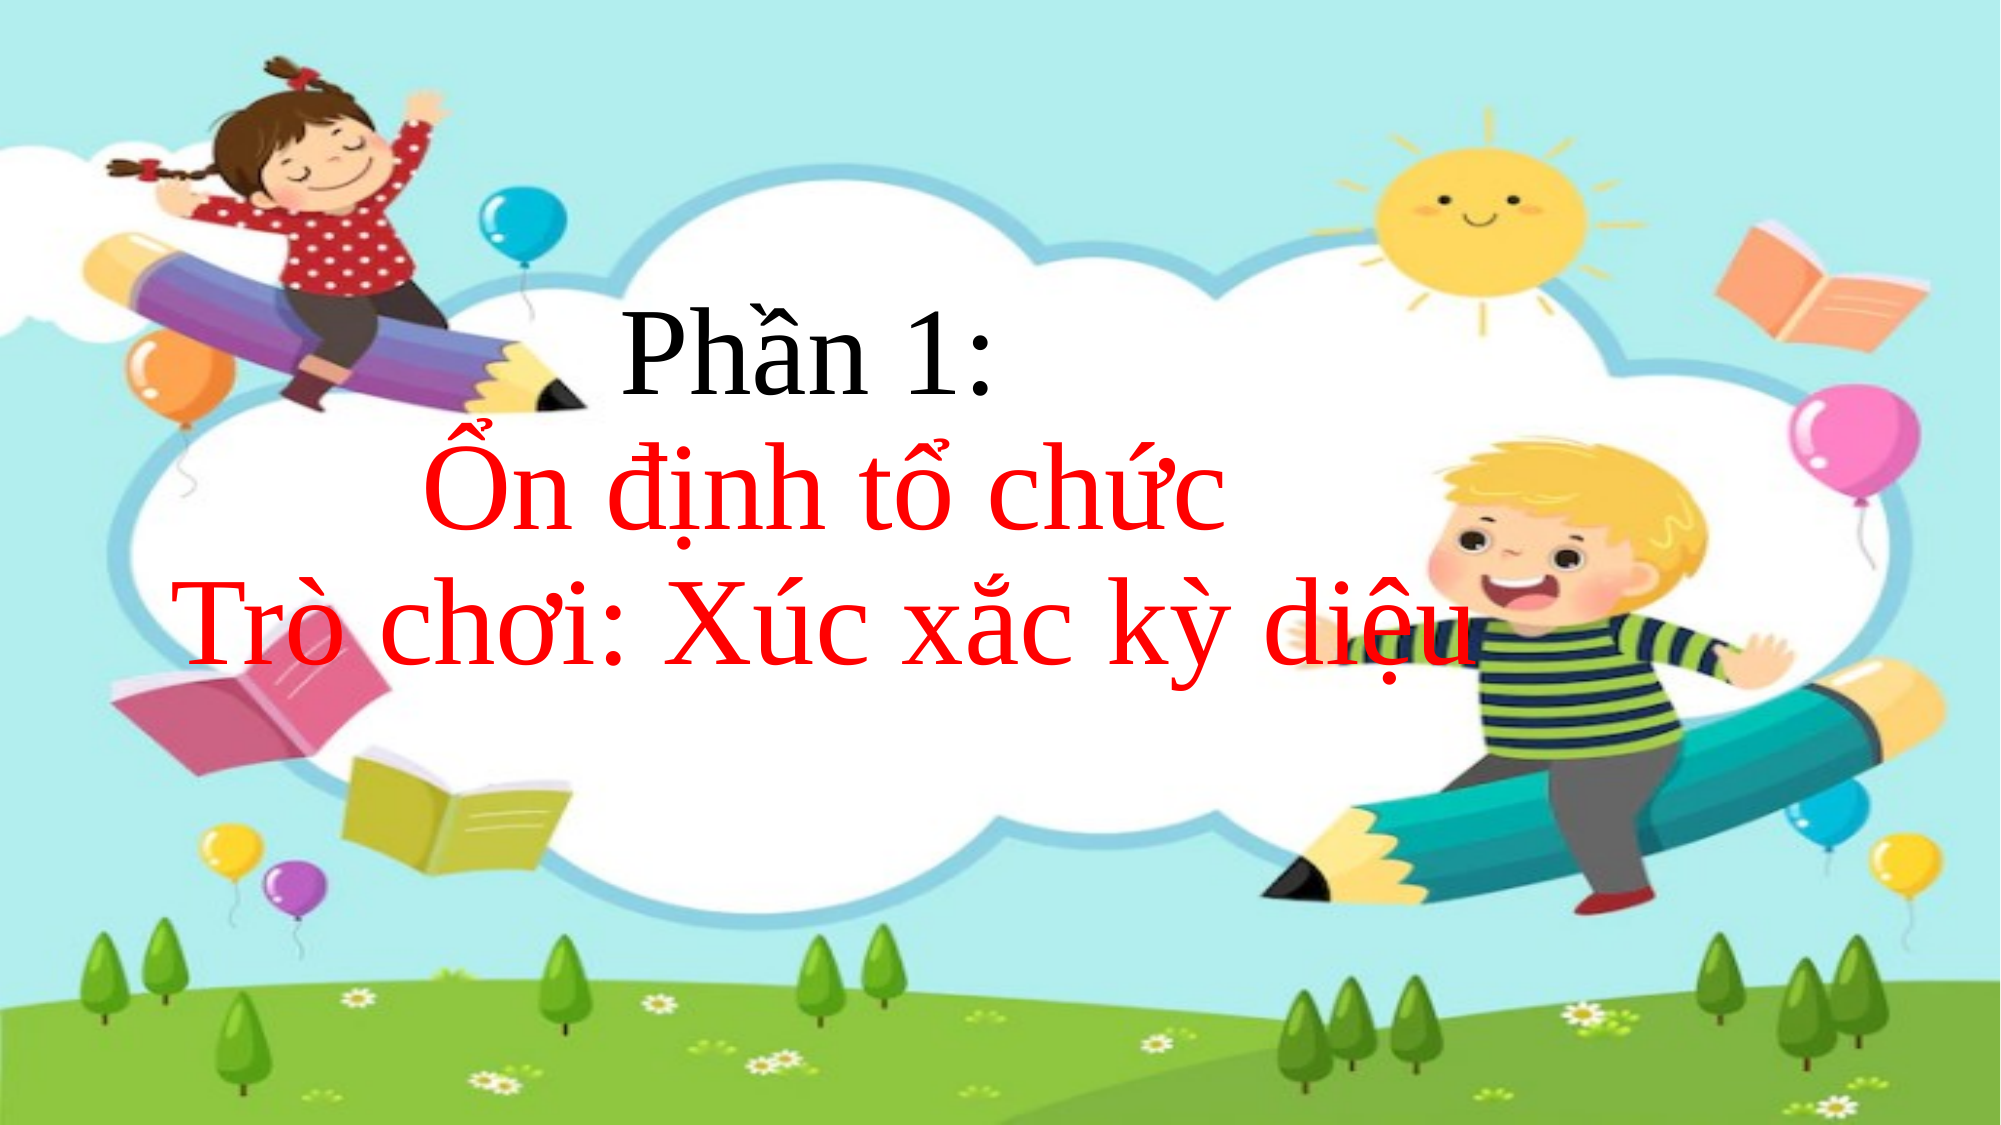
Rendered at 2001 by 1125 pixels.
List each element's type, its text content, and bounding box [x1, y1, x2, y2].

picture [0, 0, 2001, 1125]
text_box Phần 1: Ổn định tổ chức Trò chơi: Xúc xắc kỳ diệu [137, 380, 1512, 598]
